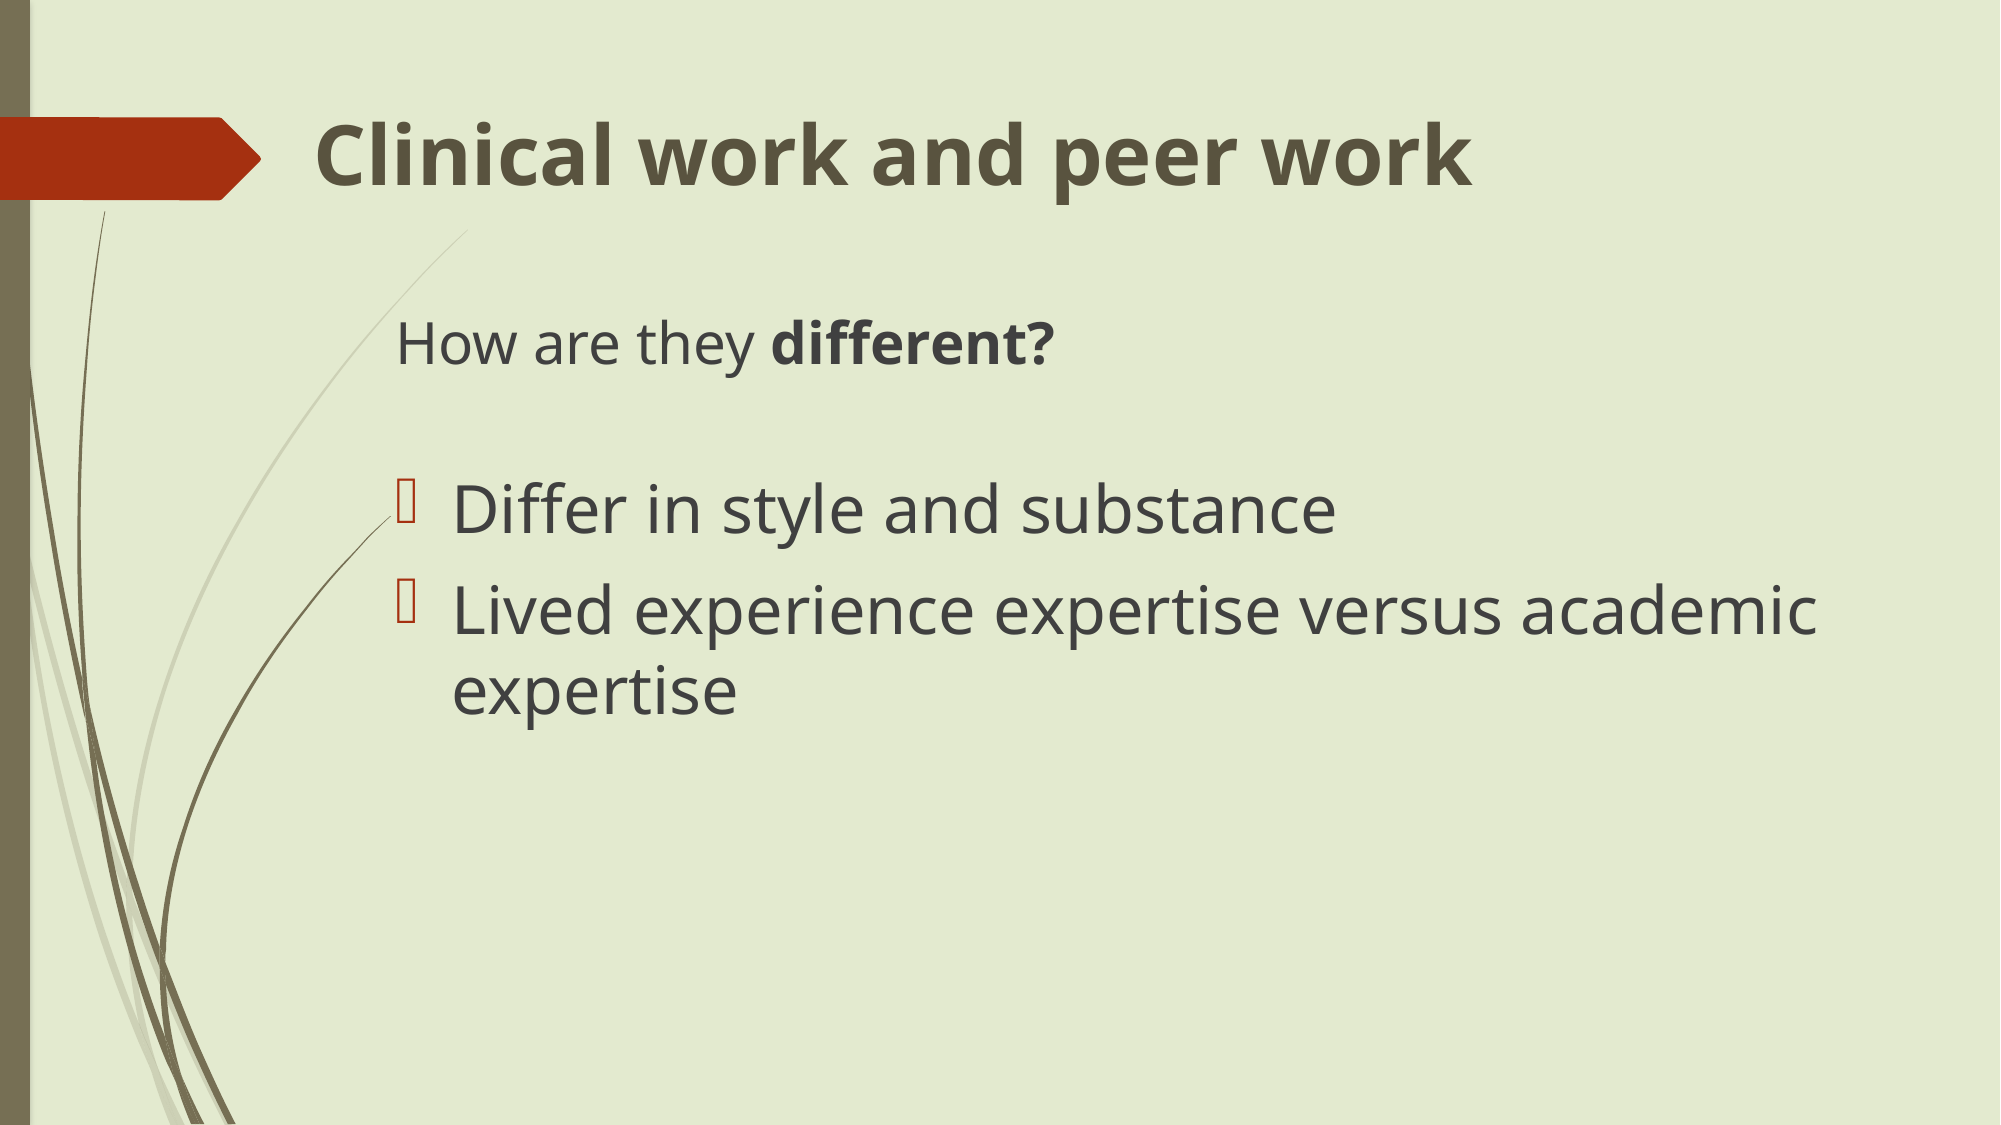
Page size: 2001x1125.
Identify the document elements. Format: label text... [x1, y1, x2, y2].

title Clinical work and peer work [0, 47, 1927, 258]
list How are they different? Differ in style and substance Lived experience expertise versus academic expertise [380, 254, 1899, 780]
